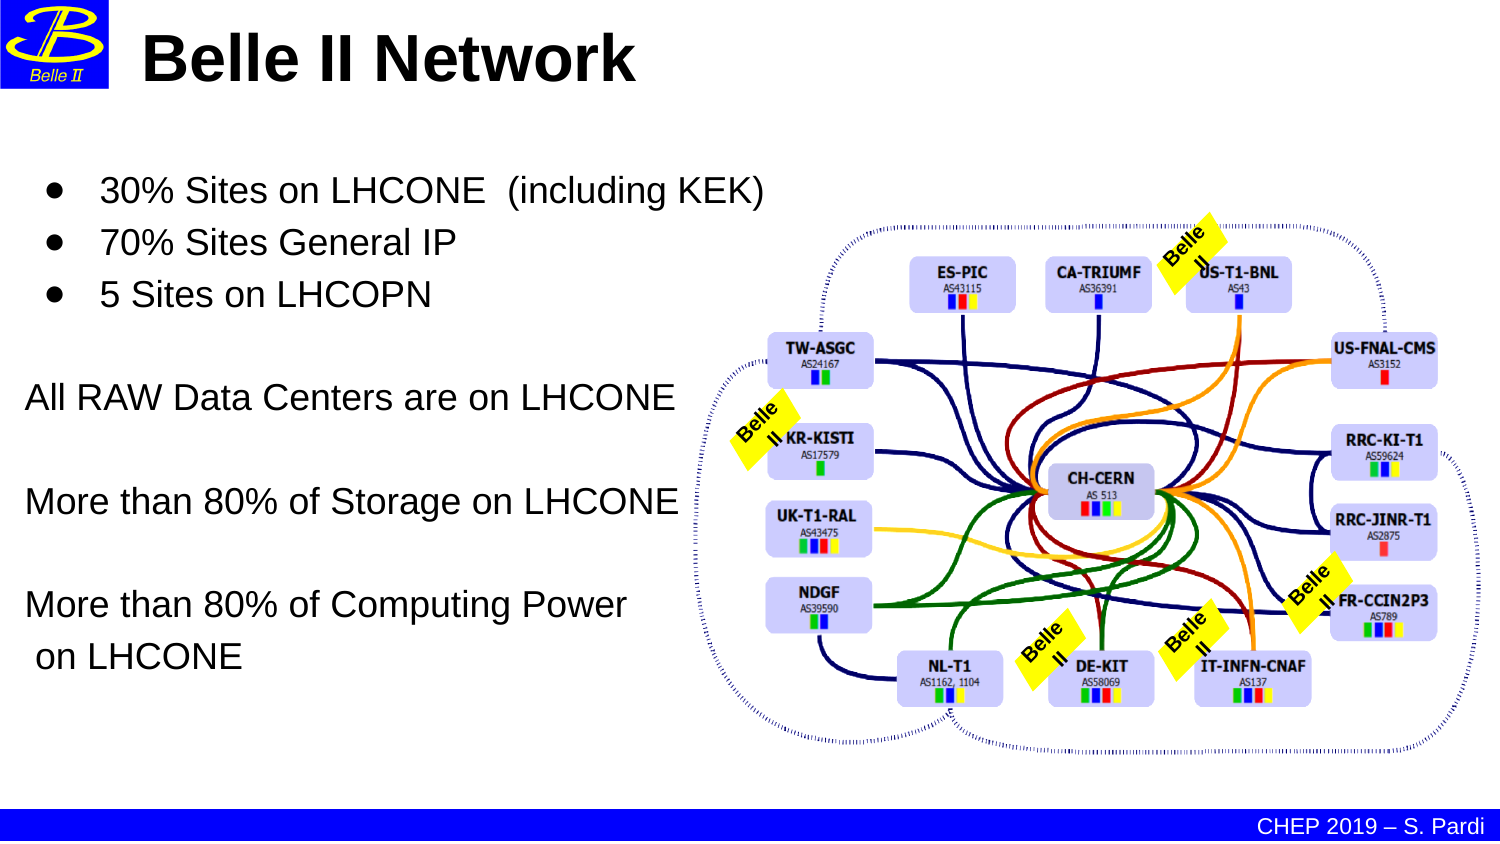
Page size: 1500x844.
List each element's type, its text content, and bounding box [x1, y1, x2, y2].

list 30% Sites on LHCONE (including KEK) 70% Sites General IP 5 Sites on LHCOPN All RAW Data Centers are on LHCONE More than 80% of Storage on LHCONE More than 80% of Computing Power on LHCONE [9, 144, 850, 750]
picture [0, 0, 109, 89]
title Belle II Network [126, 0, 1474, 94]
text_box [686, 207, 1487, 766]
